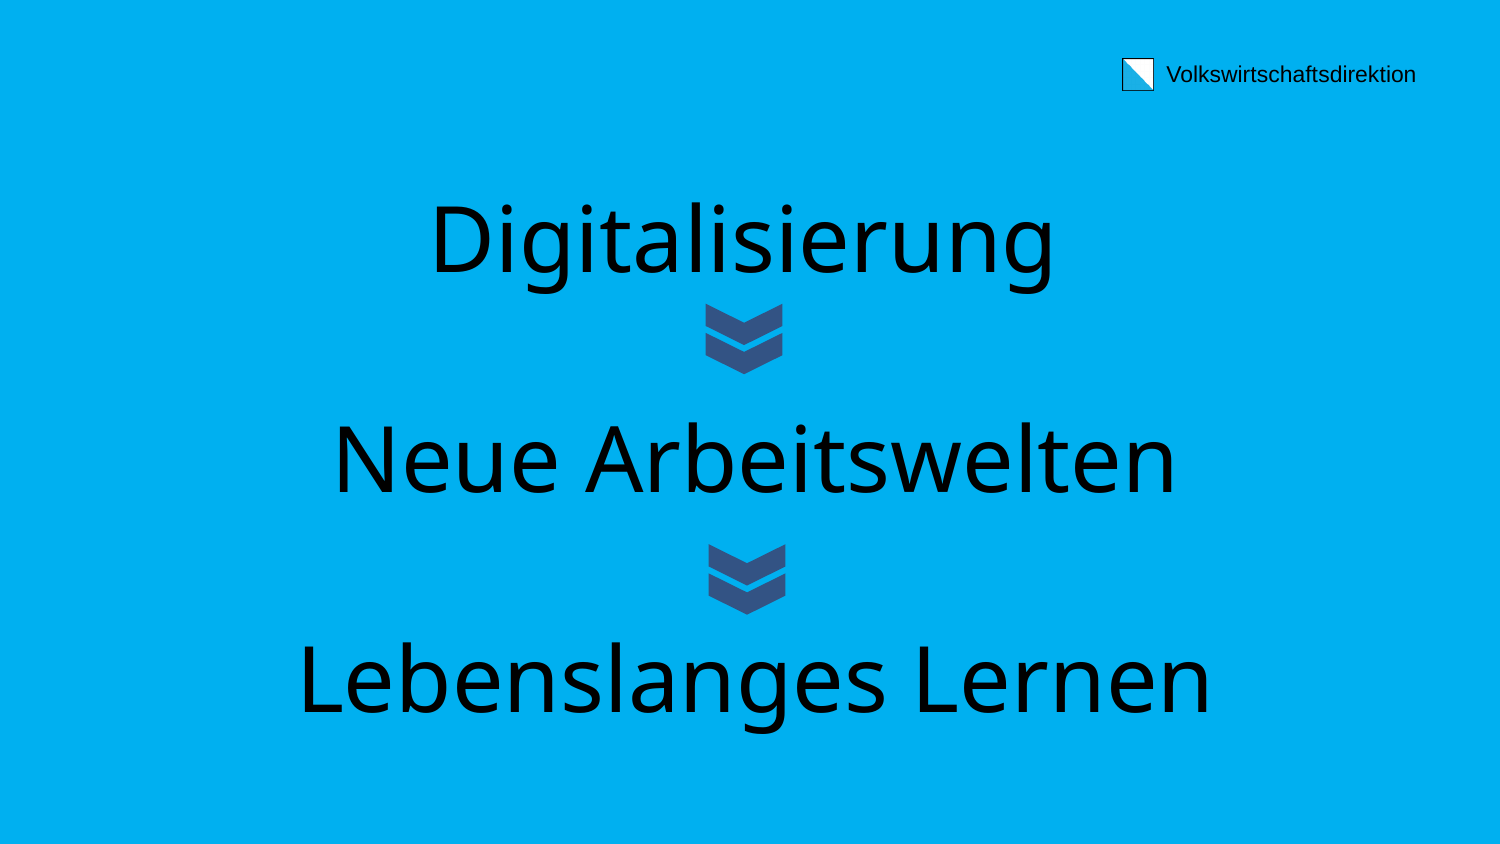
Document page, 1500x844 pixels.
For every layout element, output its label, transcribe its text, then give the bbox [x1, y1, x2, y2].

title Digitalisierung Neue Arbeitswelten Lebenslanges Lernen [135, 126, 1353, 785]
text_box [705, 303, 783, 375]
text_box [708, 543, 786, 616]
picture [1123, 59, 1153, 89]
